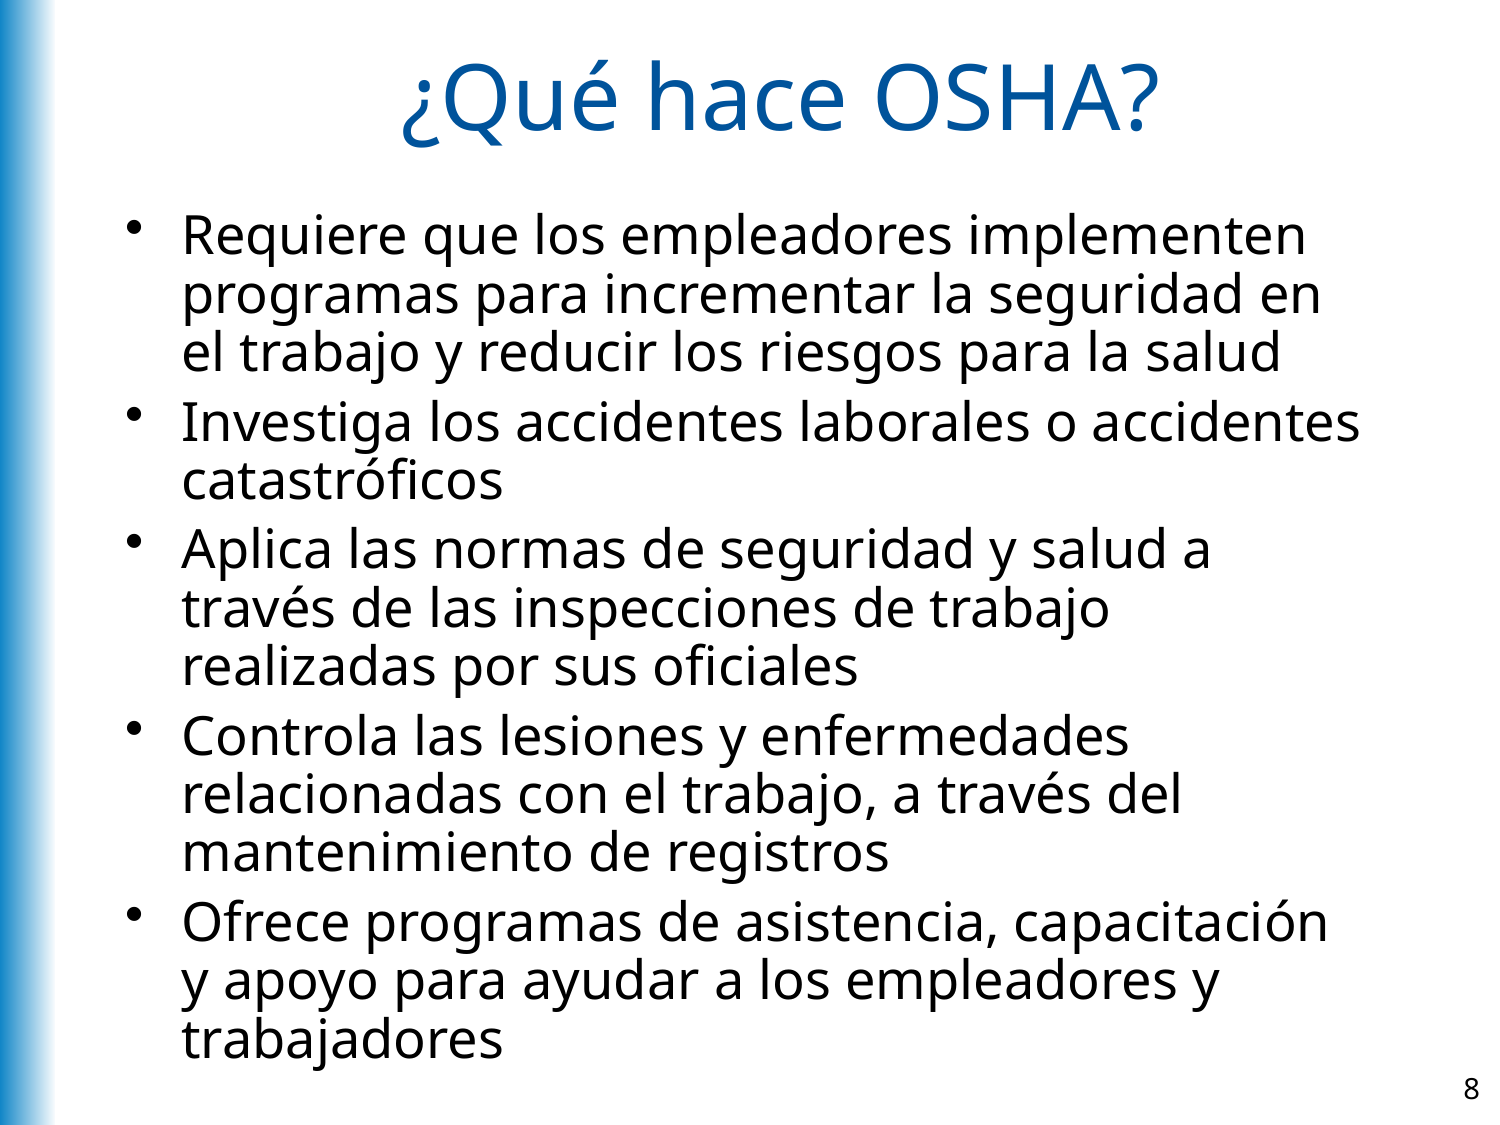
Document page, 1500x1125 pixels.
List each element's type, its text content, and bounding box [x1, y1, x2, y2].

slide_number 8 [1182, 1062, 1496, 1125]
list Requiere que los empleadores implementen programas para incrementar la seguridad en el trabajo y reducir los riesgos para la salud Investiga los accidentes laborales o accidentes catastróficos Aplica las normas de seguridad y salud a través de las inspecciones de trabajo realizadas por sus oficiales Controla las lesiones y enfermedades relacionadas con el trabajo, a través del mantenimiento de registros Ofrece programas de asistencia, capacitación y apoyo para ayudar a los empleadores y trabajadores [109, 200, 1386, 1074]
title ¿Qué hace OSHA? [62, 0, 1500, 188]
